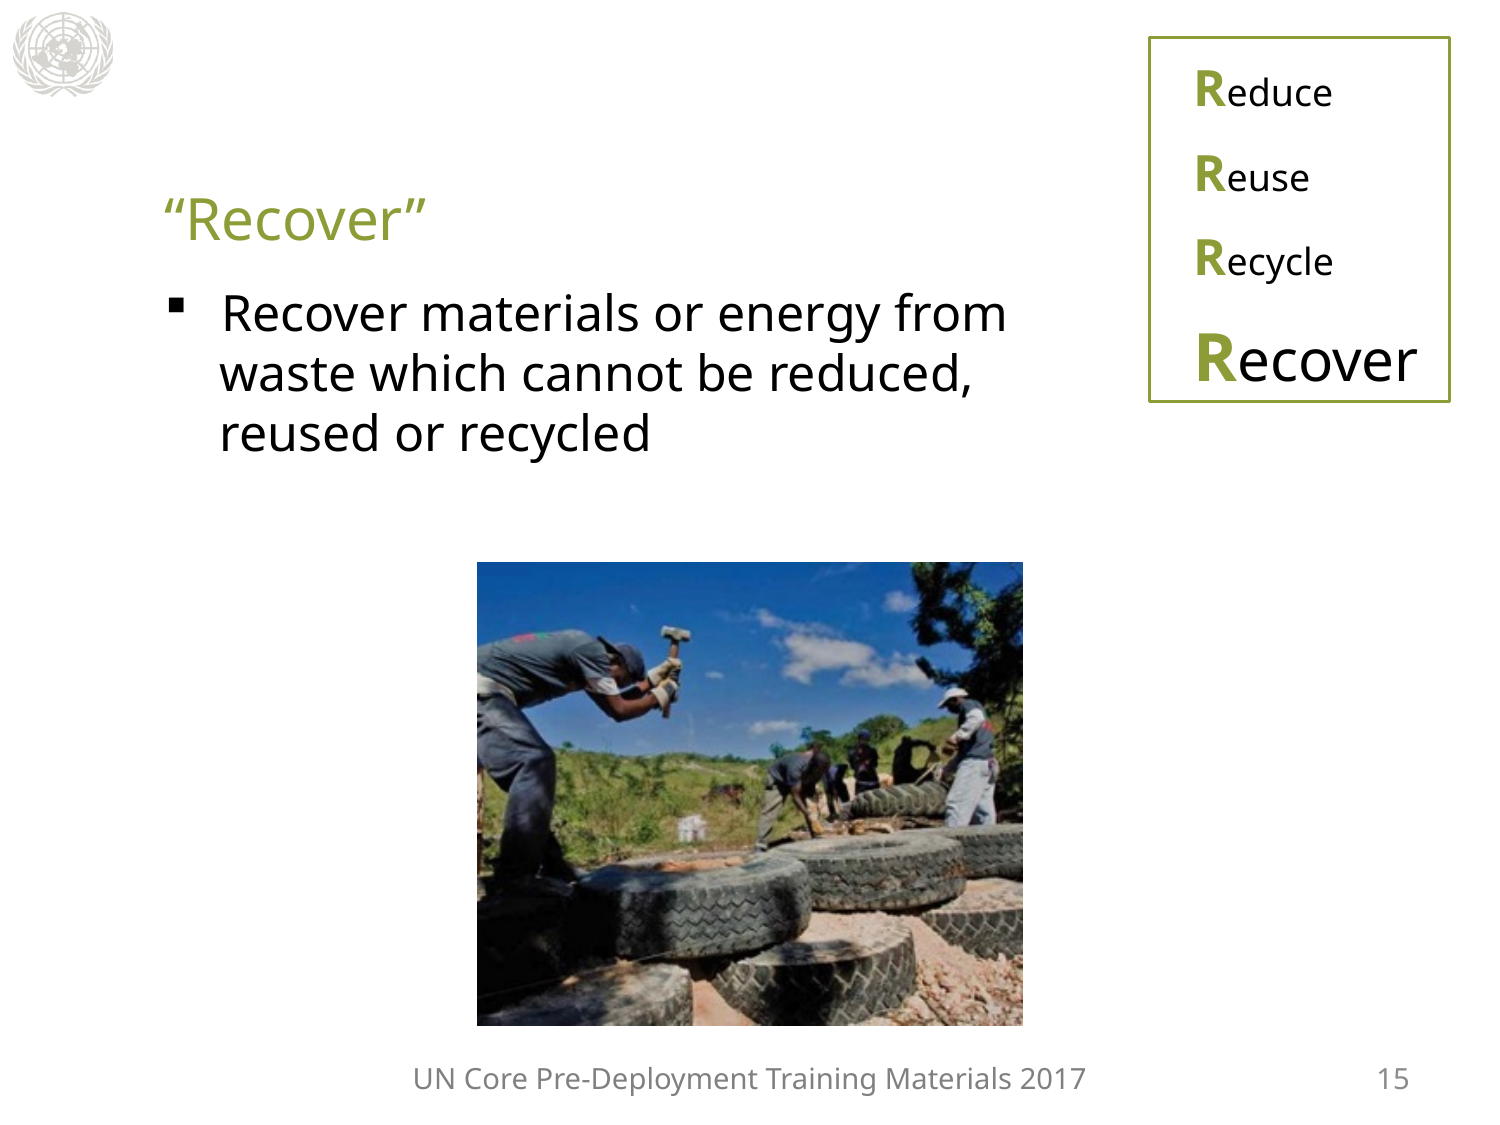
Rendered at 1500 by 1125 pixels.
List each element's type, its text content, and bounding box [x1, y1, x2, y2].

text_box “Recover” [149, 174, 1149, 260]
picture [477, 562, 1023, 1026]
picture [13, 12, 113, 97]
text_box Reduce Reuse Recycle Recover [1149, 37, 1450, 402]
text_box UN Core Pre-Deployment Training Materials 2017 [350, 1052, 1150, 1103]
text_box Recover materials or energy from waste which cannot be reduced, reused or recycled [149, 274, 1363, 469]
slide_number 15 [1150, 1052, 1425, 1103]
